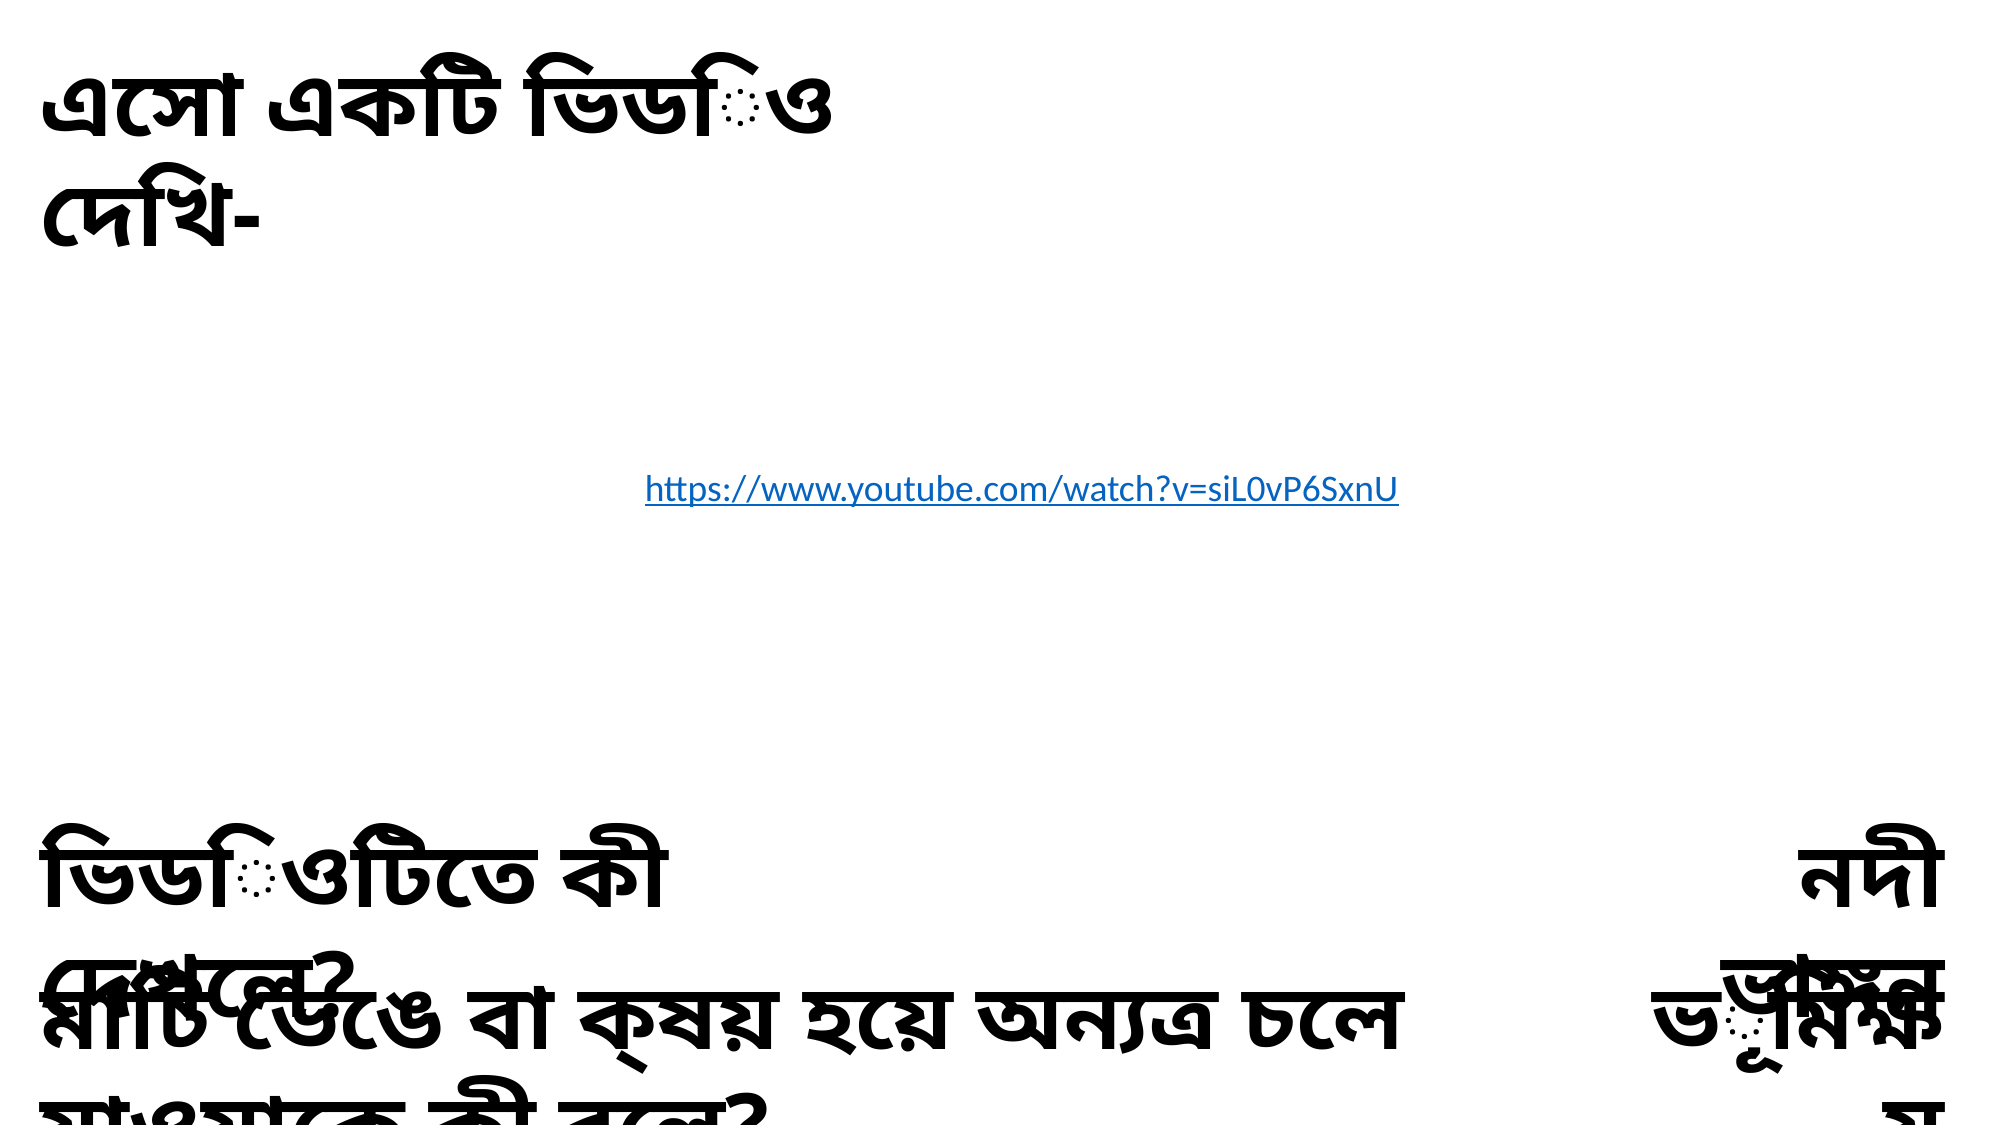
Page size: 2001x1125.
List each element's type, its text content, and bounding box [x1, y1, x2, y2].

text_box মাটি ভেঙে বা ক্ষয় হয়ে অন্যত্র চলে যাওয়াকে কী বলে? [25, 950, 1633, 1125]
text_box https://www.youtube.com/watch?v=siL0vP6SxnU [630, 456, 1438, 516]
text_box এসো একটি ভিডিও দেখি- [25, 37, 905, 273]
text_box নদী ভাঙ্গন [1592, 808, 1960, 950]
text_box ভূমিক্ষয় [1633, 950, 1960, 1125]
text_box ভিডিওটিতে কী দেখলে? [25, 808, 905, 950]
